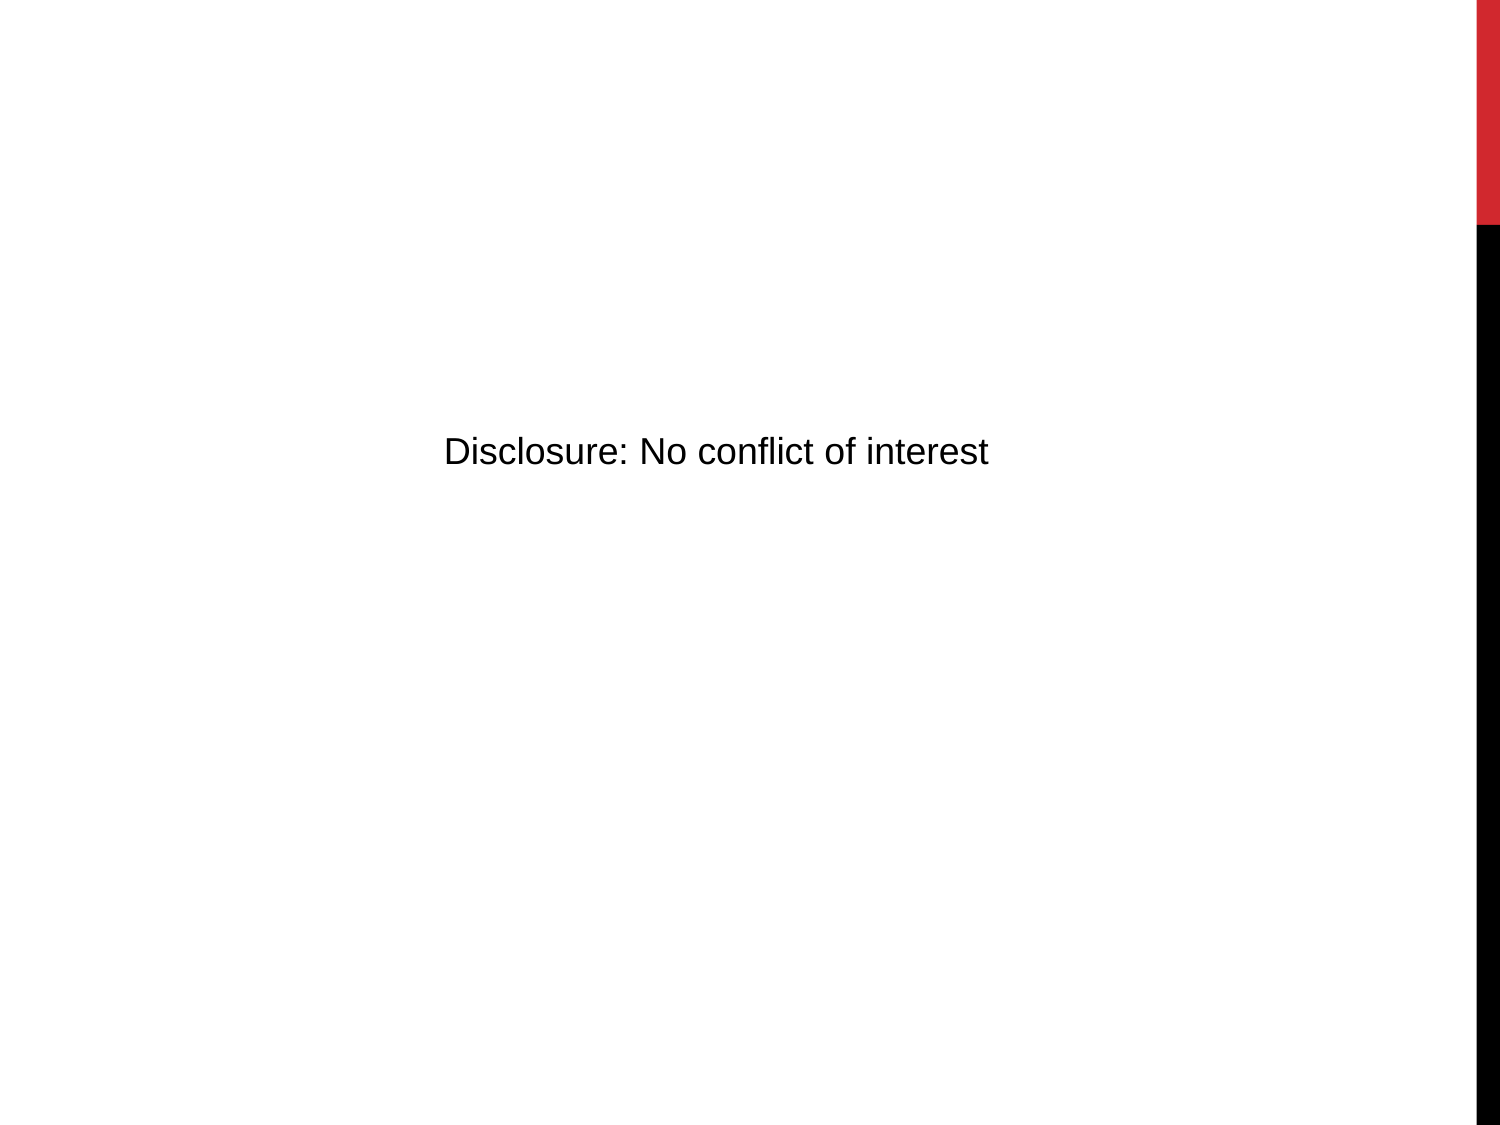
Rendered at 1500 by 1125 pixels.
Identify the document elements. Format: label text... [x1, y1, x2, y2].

text_box Disclosure: No conflict of interest [265, 419, 1167, 525]
